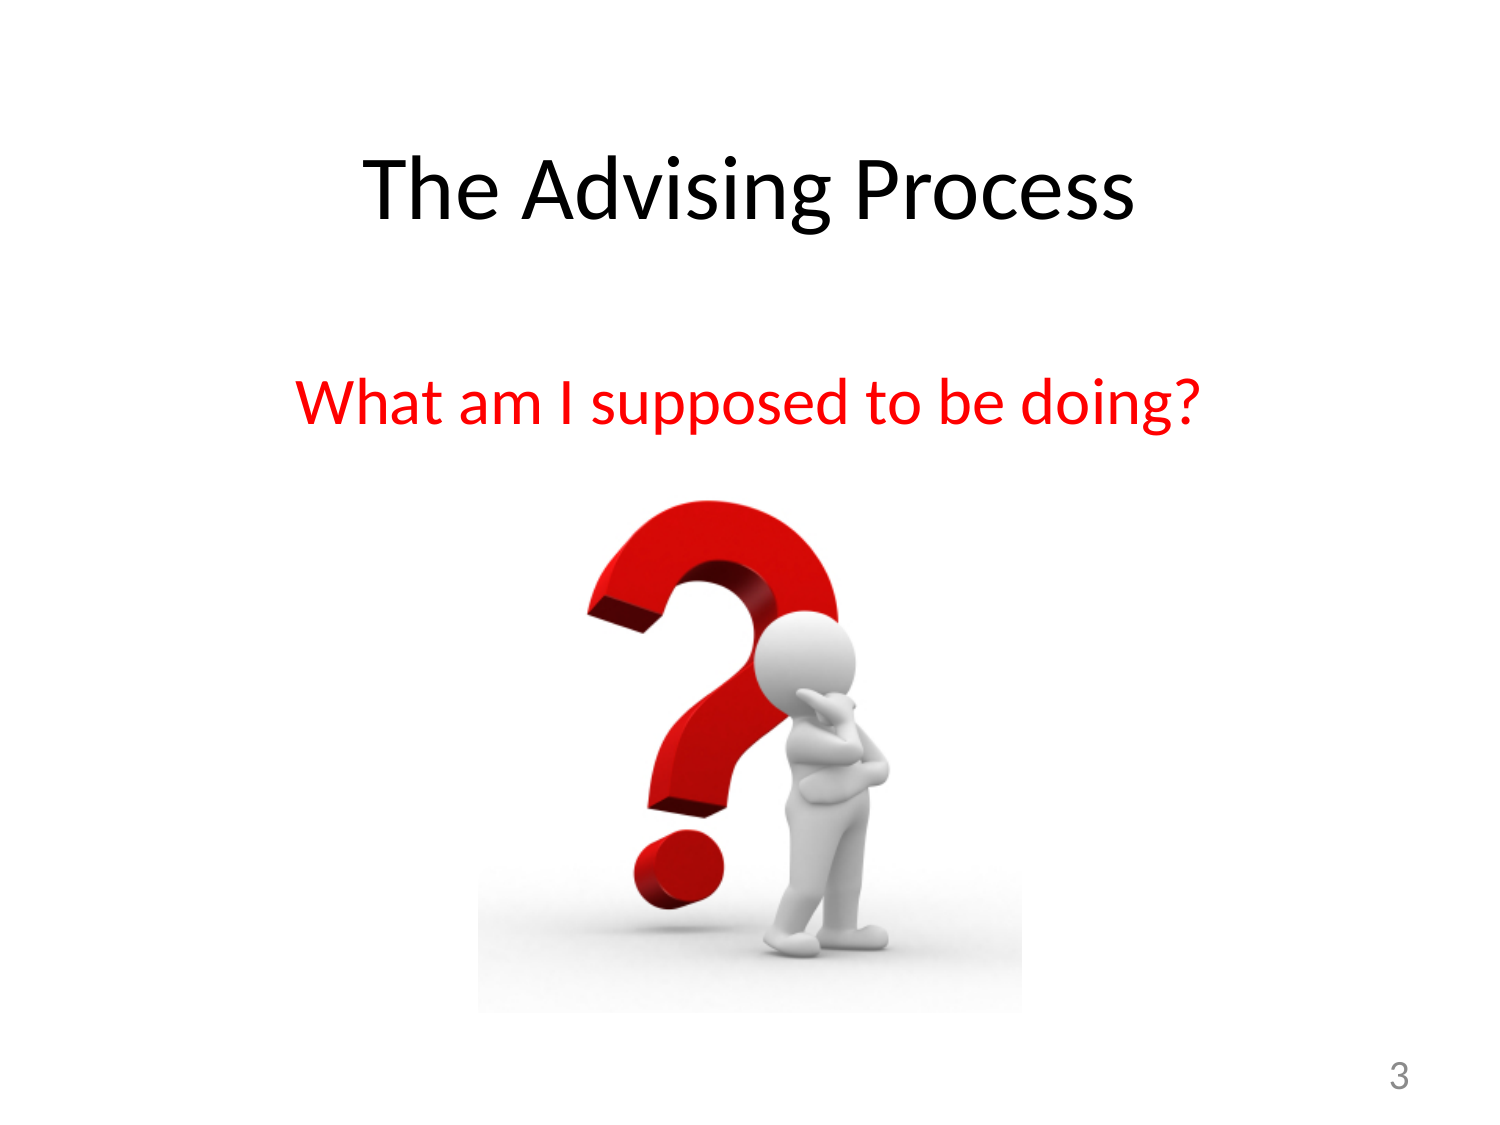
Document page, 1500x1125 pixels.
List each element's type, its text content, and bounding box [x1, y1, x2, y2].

picture [478, 471, 1022, 1013]
slide_number 3 [1074, 1042, 1425, 1103]
title The Advising Process [112, 62, 1388, 304]
subtitle What am I supposed to be doing? [225, 350, 1275, 638]
